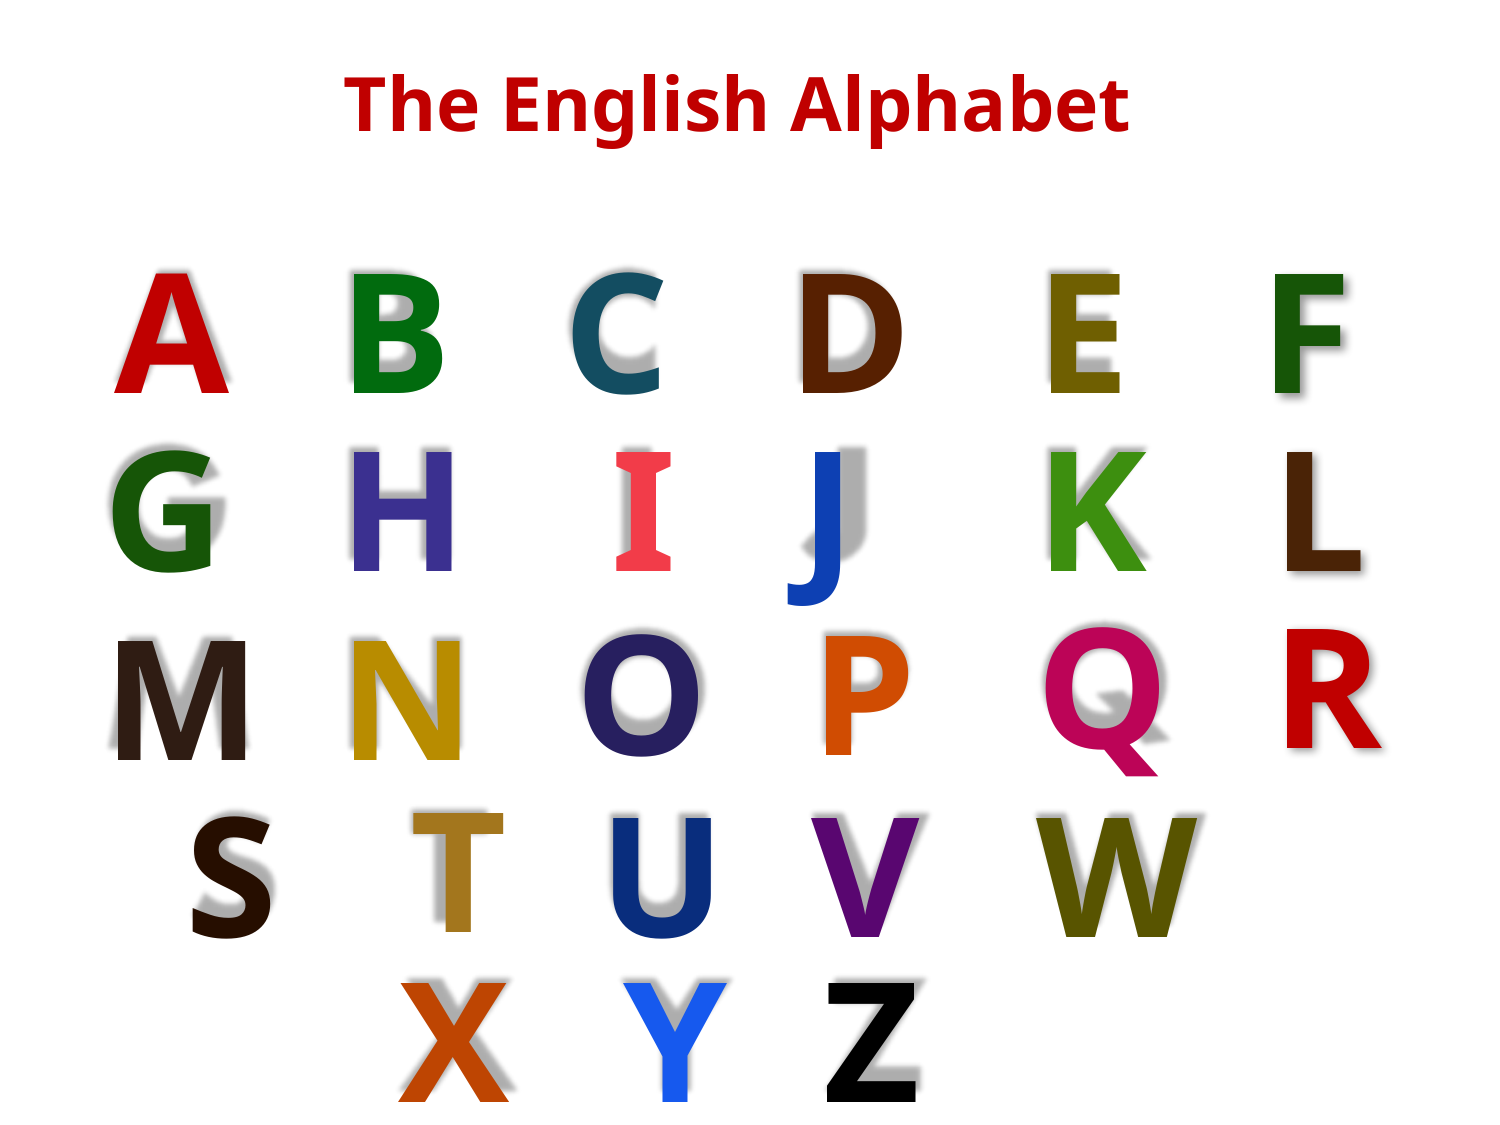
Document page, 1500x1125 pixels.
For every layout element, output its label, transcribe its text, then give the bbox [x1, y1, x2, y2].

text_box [689, 350, 920, 629]
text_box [214, 3, 1261, 198]
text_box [75, 716, 391, 995]
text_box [677, 173, 924, 452]
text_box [925, 527, 1284, 716]
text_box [0, 539, 223, 818]
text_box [453, 173, 676, 452]
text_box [925, 173, 1229, 350]
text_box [500, 350, 684, 533]
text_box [228, 459, 495, 539]
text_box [465, 534, 696, 814]
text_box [842, 881, 1039, 1125]
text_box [488, 823, 696, 880]
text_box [701, 716, 920, 880]
text_box R [1288, 574, 1400, 789]
text_box F [1246, 219, 1388, 394]
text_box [228, 173, 452, 452]
text_box L [1268, 397, 1400, 572]
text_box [512, 881, 841, 1125]
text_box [925, 350, 1264, 527]
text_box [925, 716, 1316, 995]
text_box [701, 534, 920, 716]
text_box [396, 824, 483, 880]
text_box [288, 881, 511, 1125]
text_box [0, 350, 223, 538]
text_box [4, 173, 227, 349]
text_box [228, 539, 461, 818]
